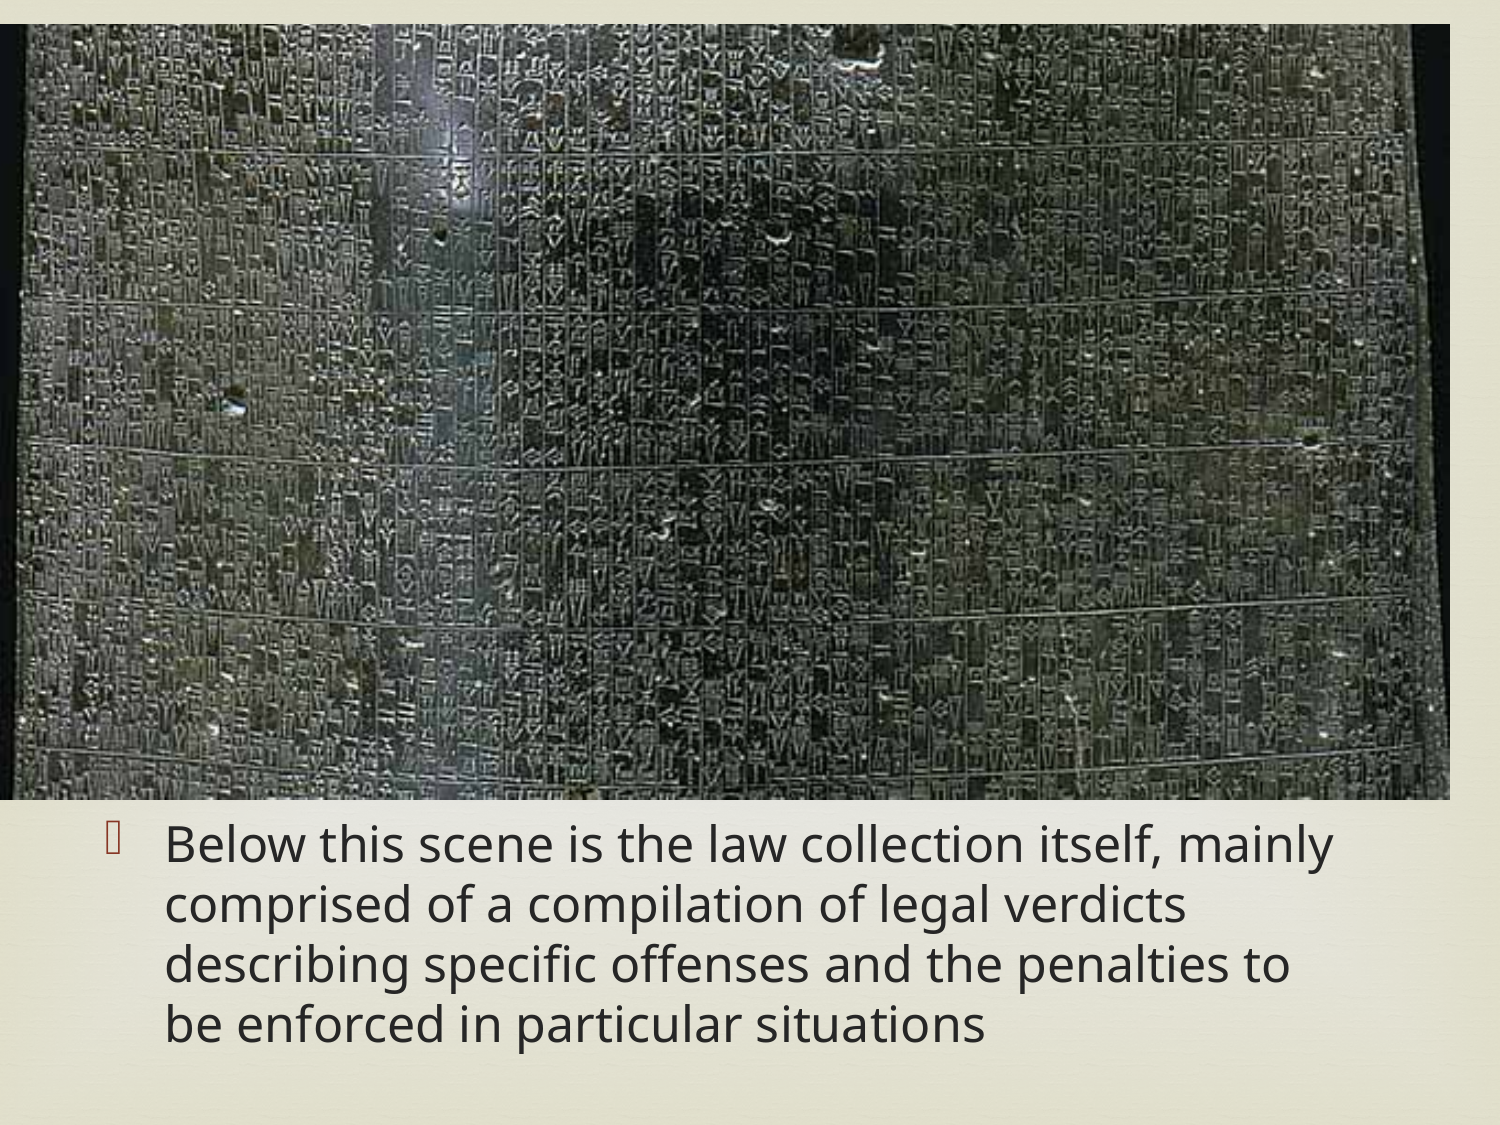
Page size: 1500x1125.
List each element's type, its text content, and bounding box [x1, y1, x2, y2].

picture [0, 24, 1451, 800]
list Below this scene is the law collection itself, mainly comprised of a compilation of legal verdicts describing specific offenses and the penalties to be enforced in particular situations [89, 812, 1361, 1086]
